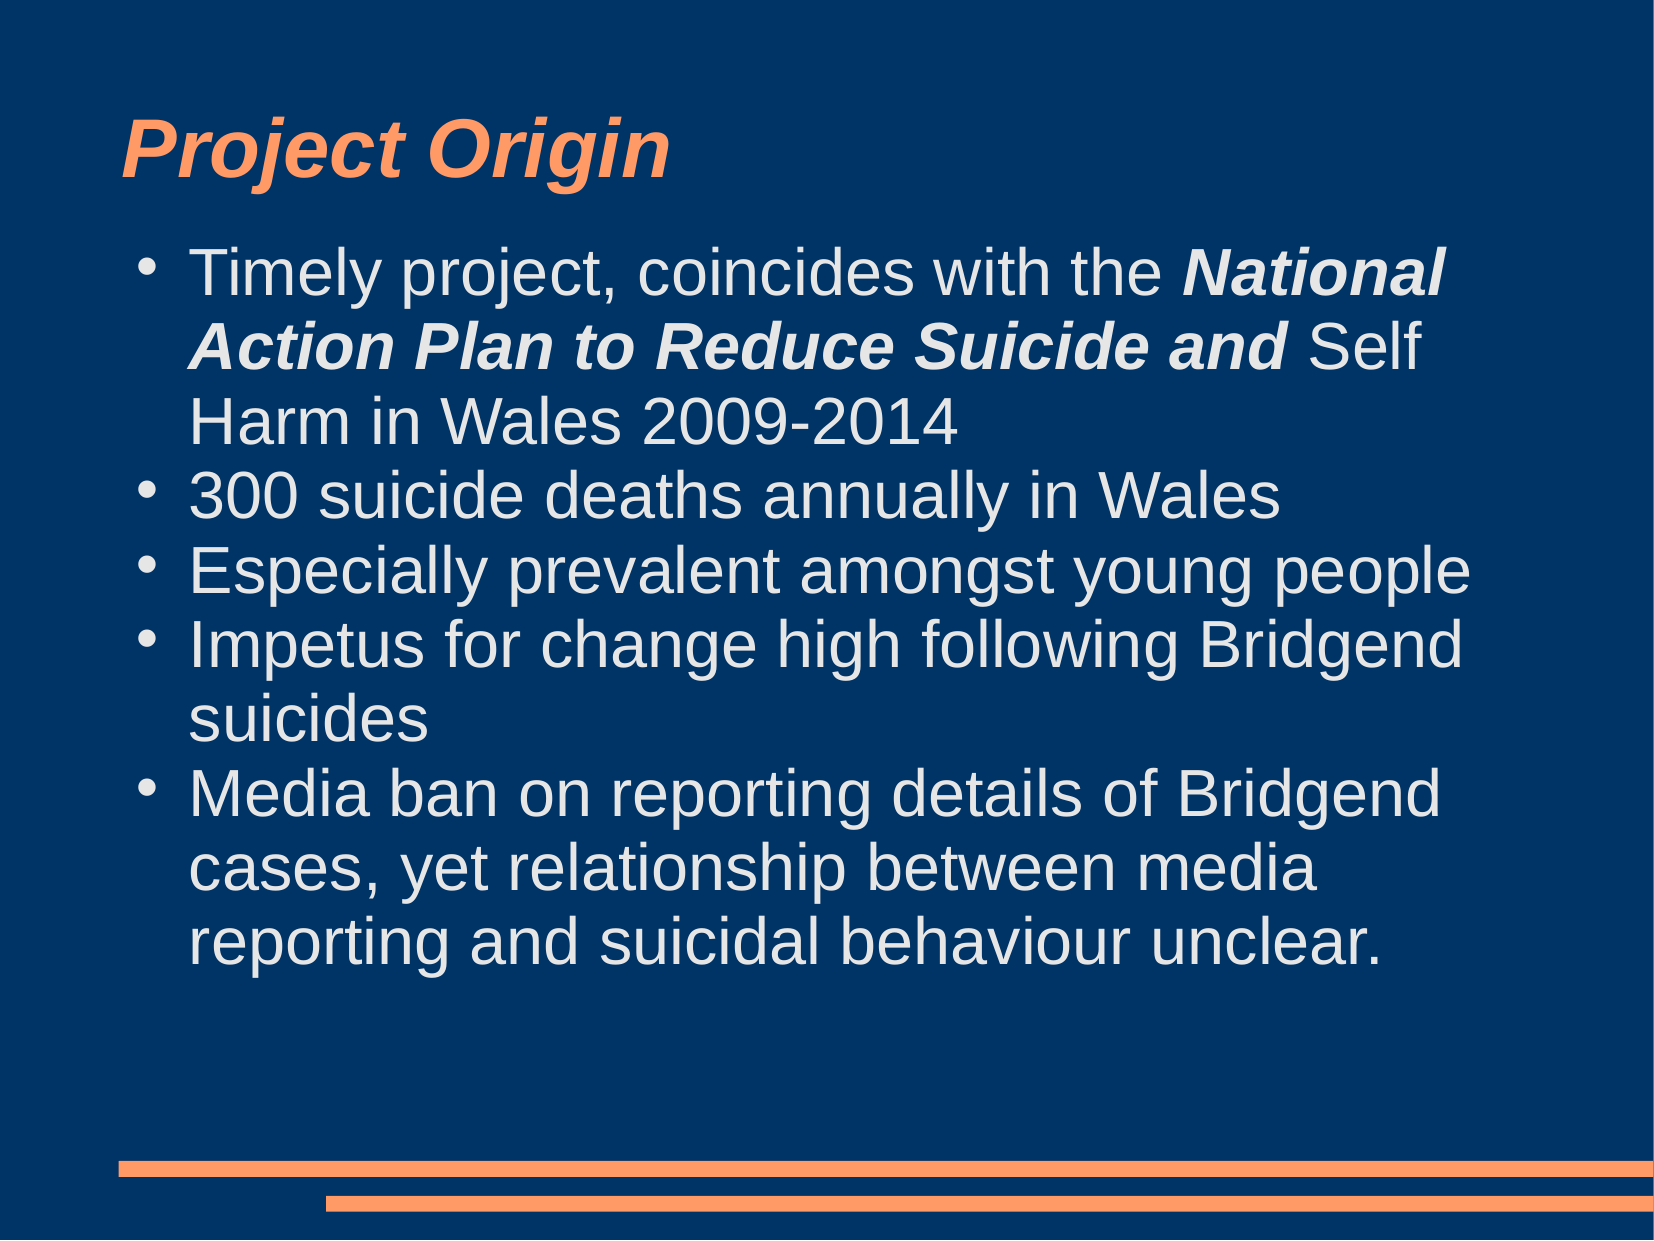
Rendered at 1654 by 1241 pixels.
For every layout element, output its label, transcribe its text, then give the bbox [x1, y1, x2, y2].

title Project Origin [121, 46, 1535, 235]
list Timely project, coincides with the National Action Plan to Reduce Suicide and Self Harm in Wales 2009-2014 300 suicide deaths annually in Wales Especially prevalent amongst young people Impetus for change high following Bridgend suicides Media ban on reporting details of Bridgend cases, yet relationship between media reporting and suicidal behaviour unclear. [117, 235, 1558, 1118]
